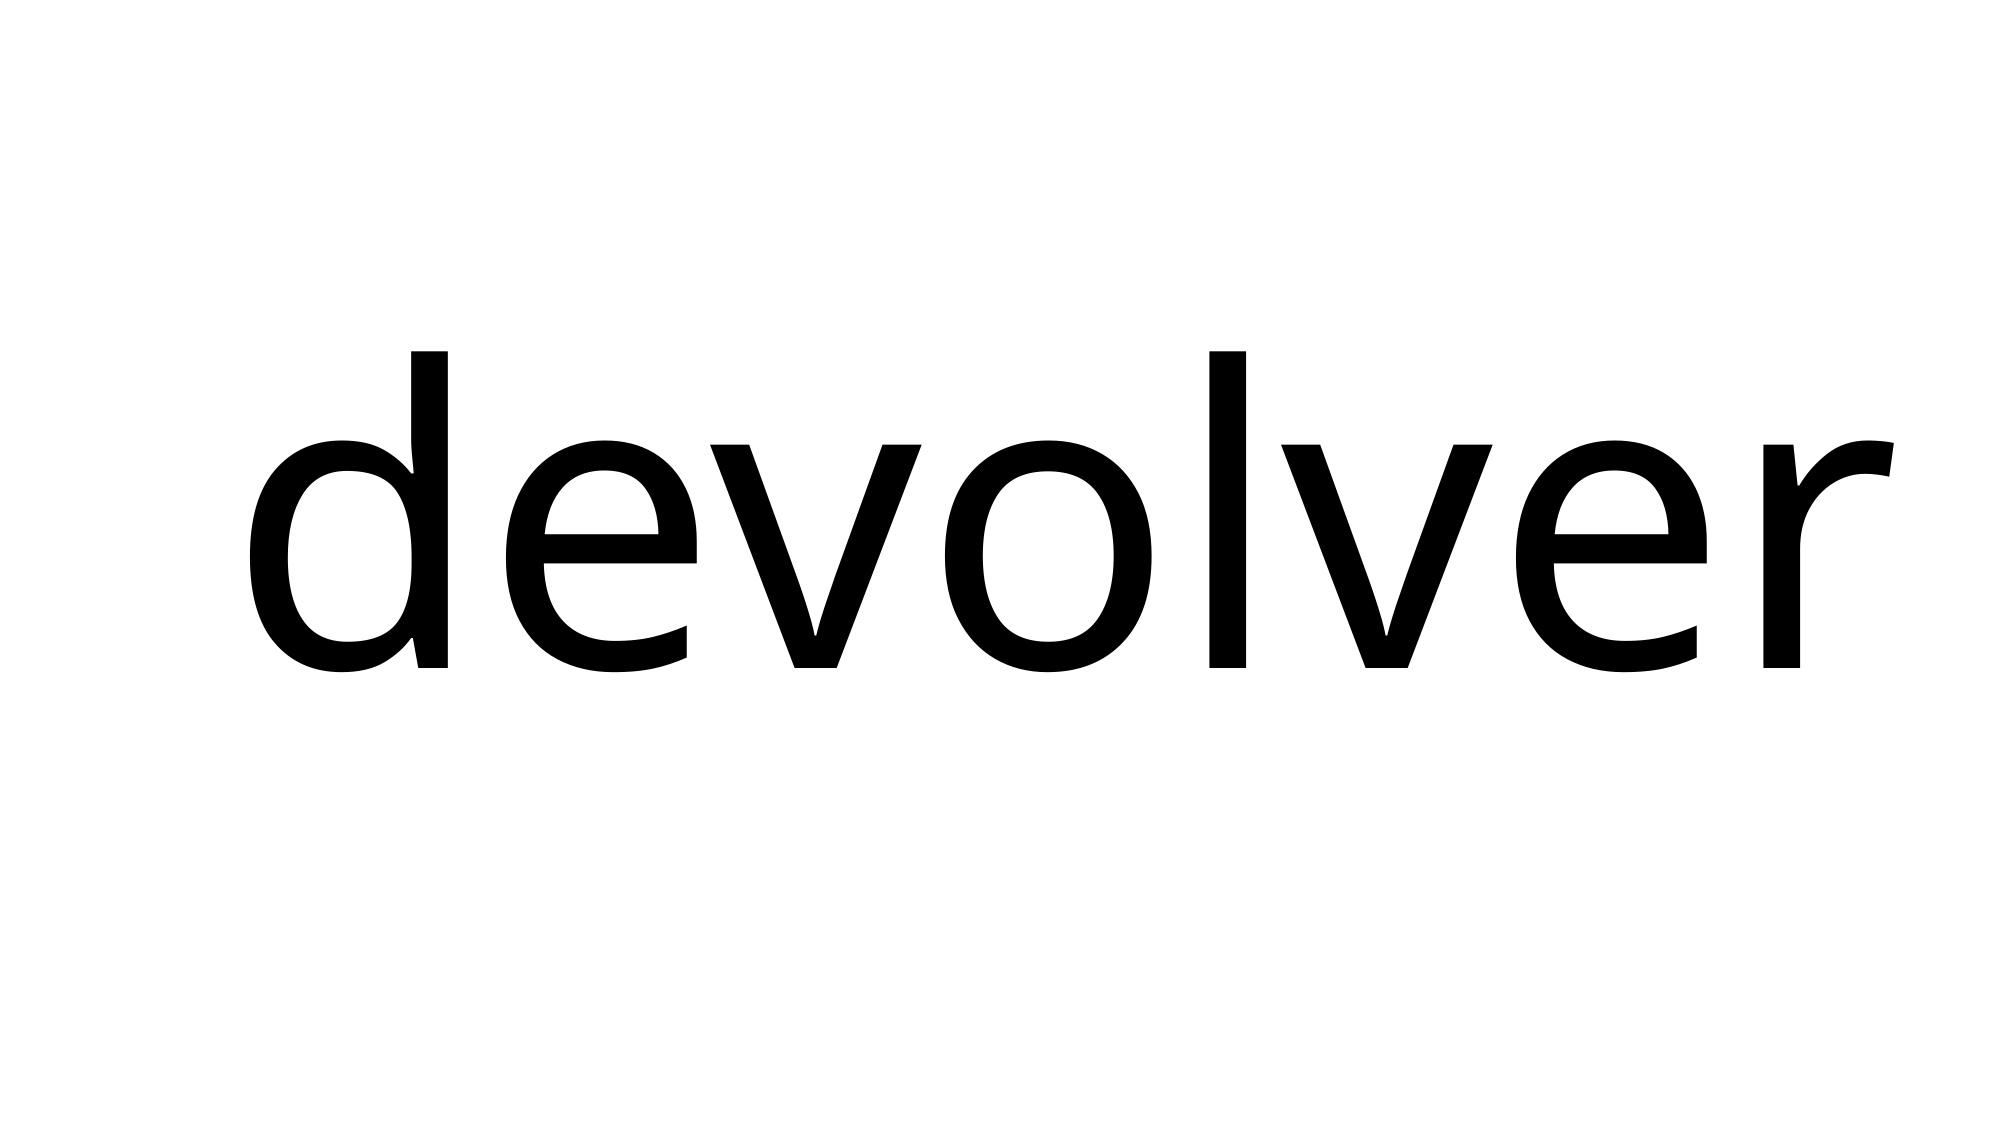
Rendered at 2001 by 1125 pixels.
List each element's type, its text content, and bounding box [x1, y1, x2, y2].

title devolver [212, 424, 2000, 642]
